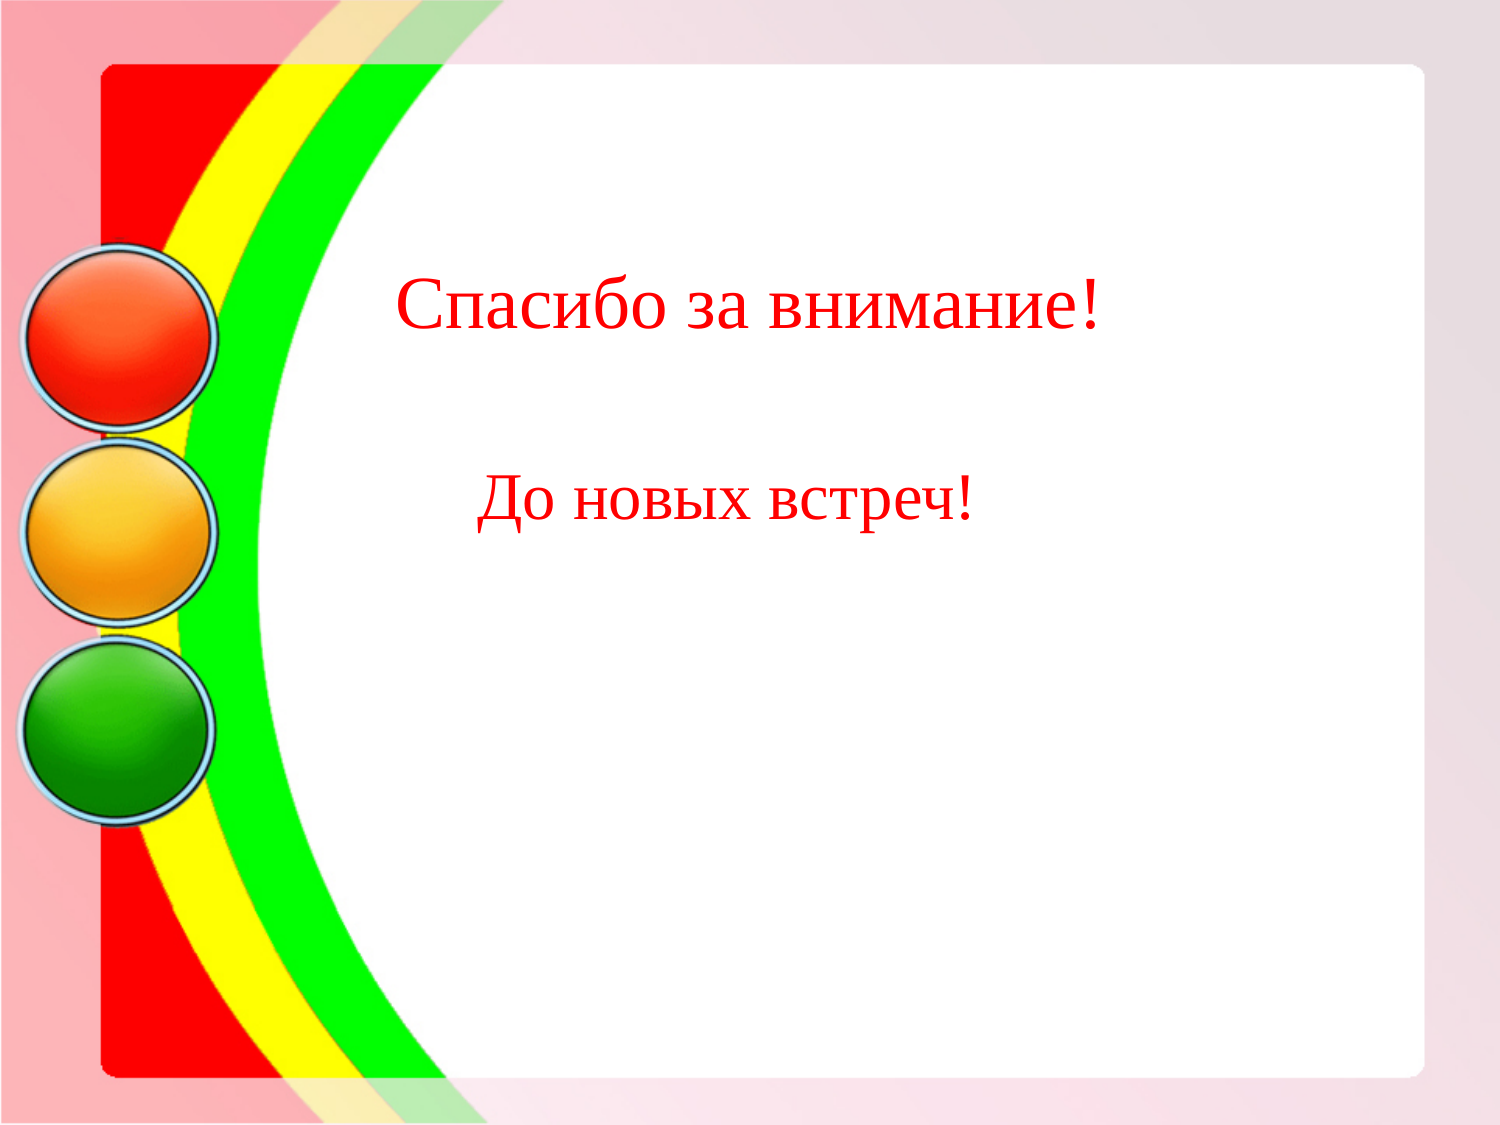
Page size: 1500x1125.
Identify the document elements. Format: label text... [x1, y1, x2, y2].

list До новых встреч! [234, 445, 1425, 1005]
picture [0, 0, 1500, 1125]
title Спасибо за внимание! [75, 82, 1425, 516]
